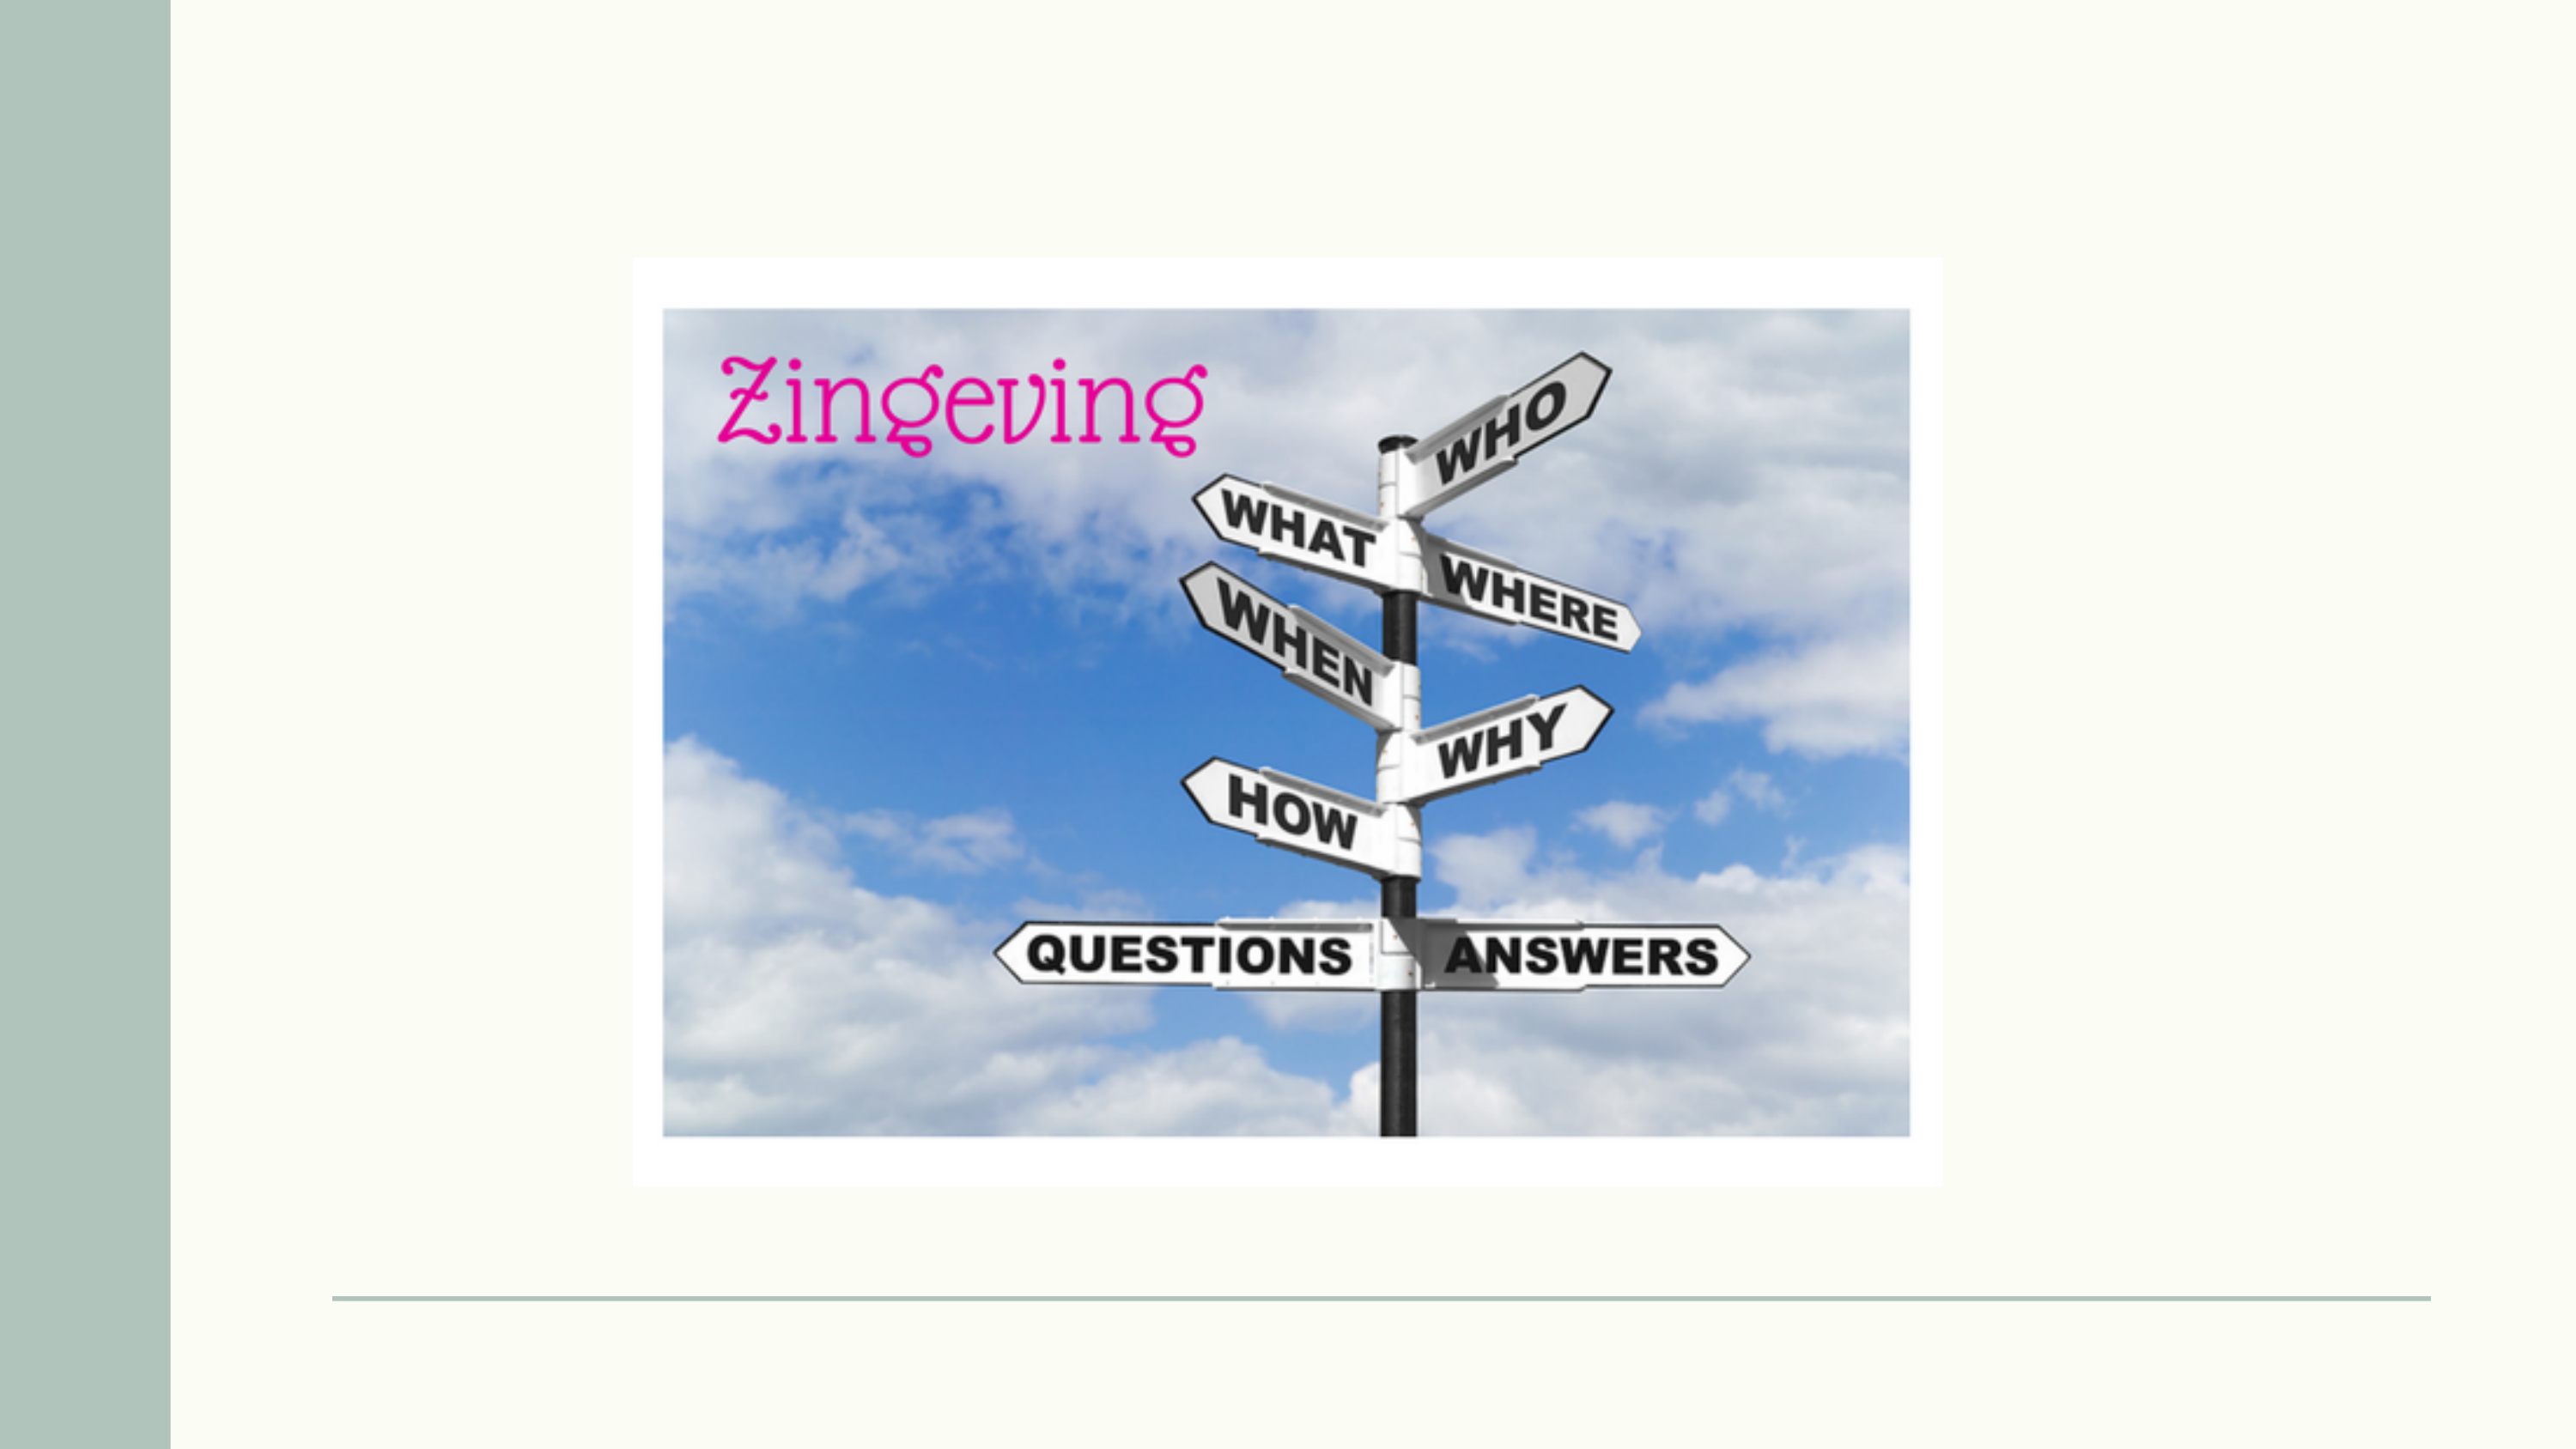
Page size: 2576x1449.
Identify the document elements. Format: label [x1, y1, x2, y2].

picture [633, 257, 1943, 1186]
text_box [332, 1296, 2432, 1301]
text_box [0, 0, 171, 1449]
